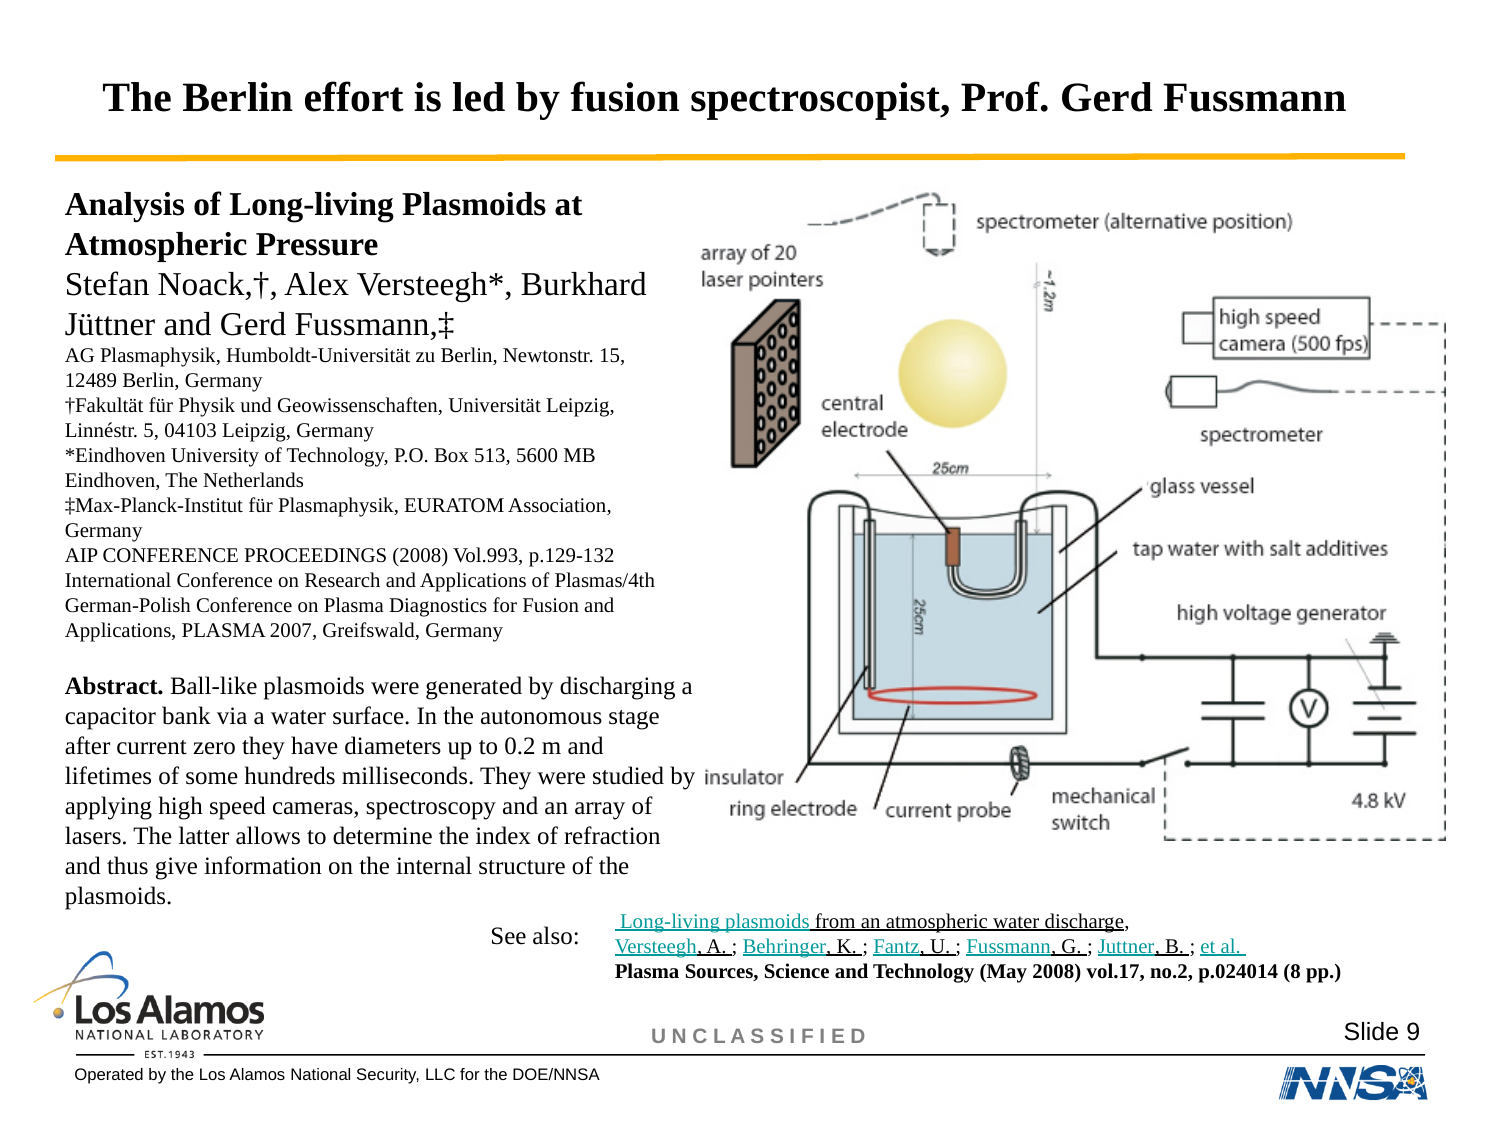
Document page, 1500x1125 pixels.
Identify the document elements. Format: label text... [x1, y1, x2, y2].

text_box Abstract. Ball-like plasmoids were generated by discharging a capacitor bank via a water surface. In the autonomous stage after current zero they have diameters up to 0.2 m and lifetimes of some hundreds milliseconds. They were studied by applying high speed cameras, spectroscopy and an array of lasers. The latter allows to determine the index of refraction and thus give information on the internal structure of the plasmoids. [49, 662, 713, 917]
text_box Analysis of Long-living Plasmoids at Atmospheric Pressure Stefan Noack,†, Alex Versteegh*, Burkhard Jüttner and Gerd Fussmann,‡ AG Plasmaphysik, Humboldt-Universität zu Berlin, Newtonstr. 15, 12489 Berlin, Germany †Fakultät für Physik und Geowissenschaften, Universität Leipzig, Linnéstr. 5, 04103 Leipzig, Germany *Eindhoven University of Technology, P.O. Box 513, 5600 MB Eindhoven, The Netherlands ‡Max-Planck-Institut für Plasmaphysik, EURATOM Association, Germany AIP CONFERENCE PROCEEDINGS (2008) Vol.993, p.129-132 International Conference on Research and Applications of Plasmas/4th German-Polish Conference on Plasma Diagnostics for Fusion and Applications, PLASMA 2007, Greifswald, Germany [50, 174, 661, 662]
picture [662, 174, 1446, 841]
text_box Long-living plasmoids from an atmospheric water discharge, Versteegh, A. ; Behringer, K. ; Fantz, U. ; Fussmann, G. ; Juttner, B. ; et al. Plasma Sources, Science and Technology (May 2008) vol.17, no.2, p.024014 (8 pp.) [600, 874, 1400, 990]
picture [31, 949, 266, 1059]
text_box The Berlin effort is led by fusion spectroscopist, Prof. Gerd Fussmann [87, 62, 1438, 128]
text_box See also: [475, 912, 595, 958]
picture [1277, 1065, 1429, 1101]
slide_number Slide 9 [1122, 1008, 1436, 1065]
